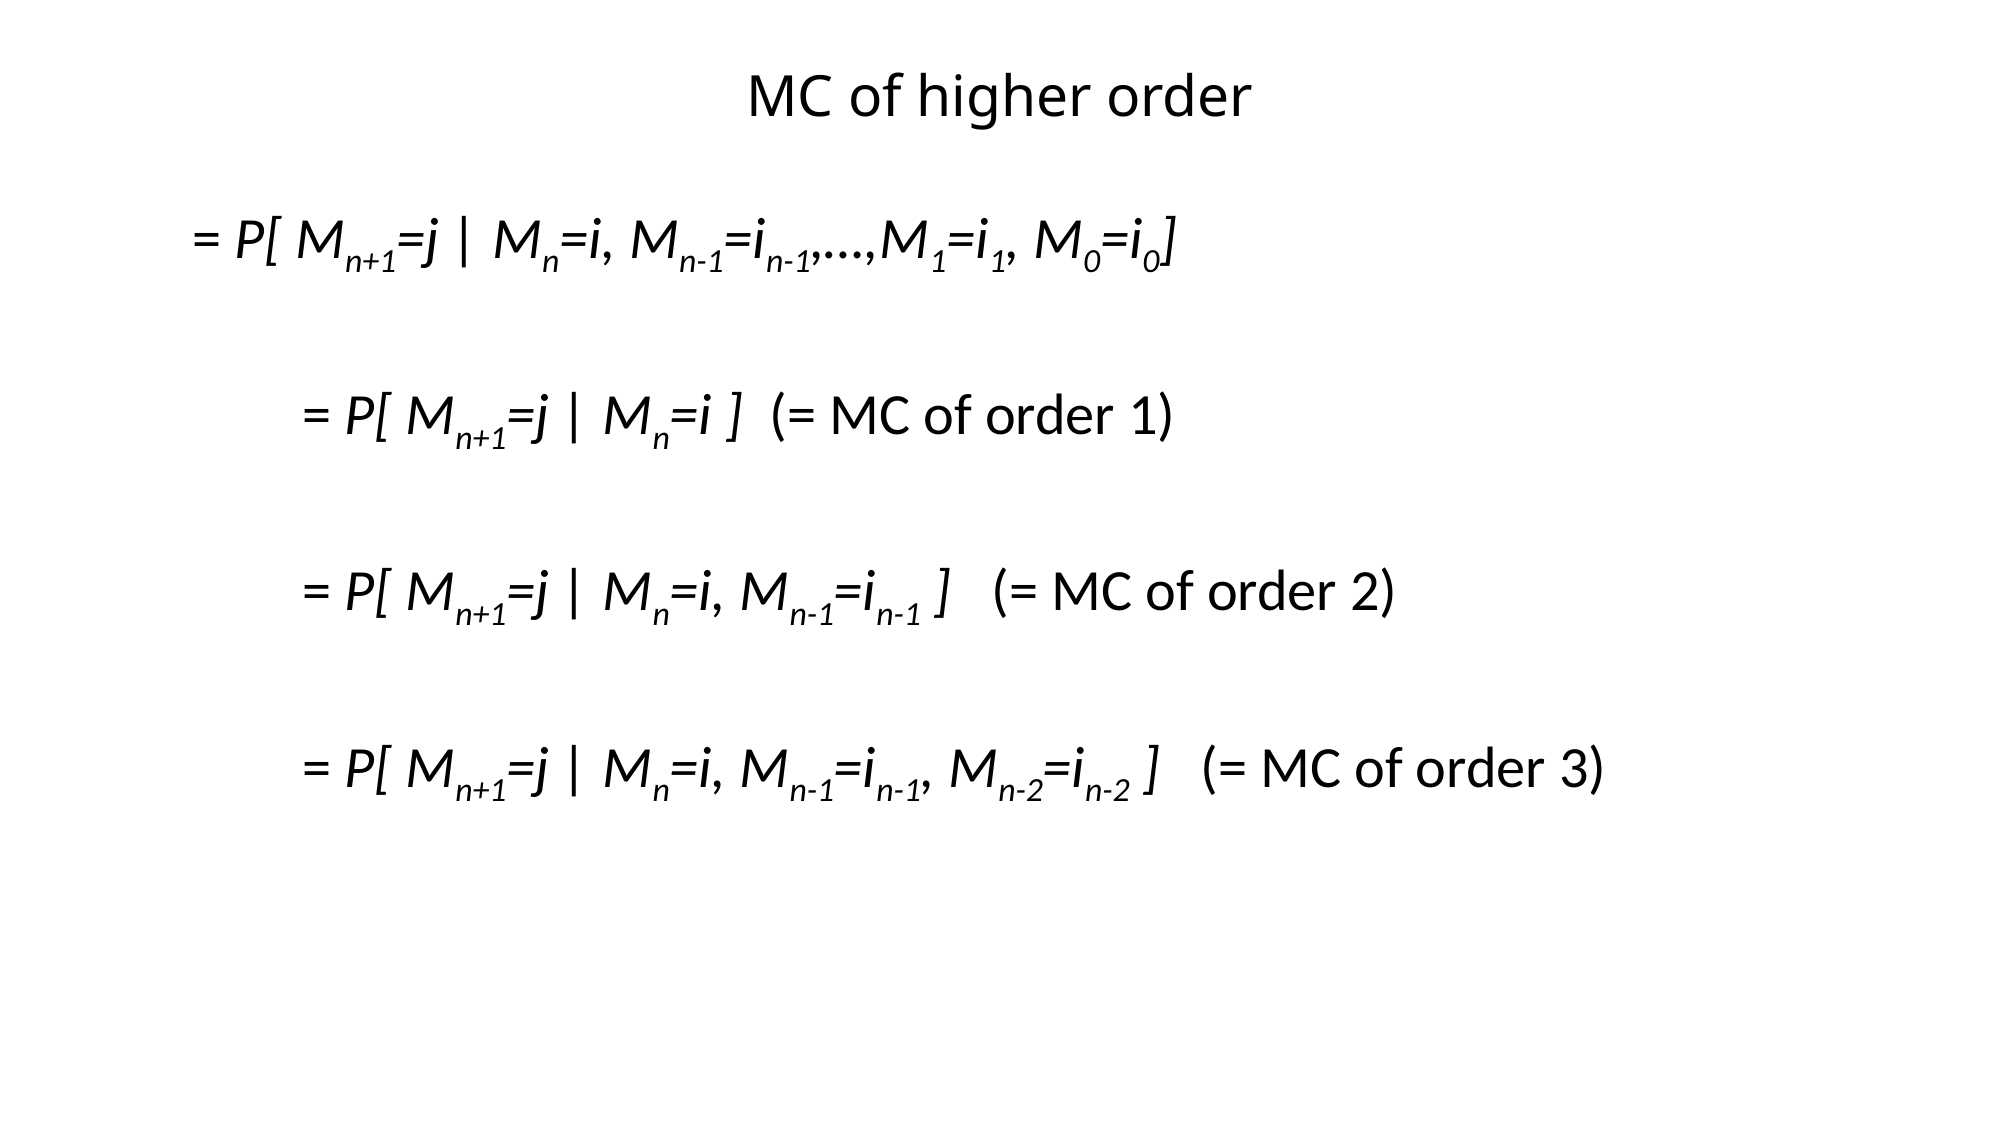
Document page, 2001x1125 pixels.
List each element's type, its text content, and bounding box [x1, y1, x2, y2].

title MC of higher order [137, 59, 1863, 137]
